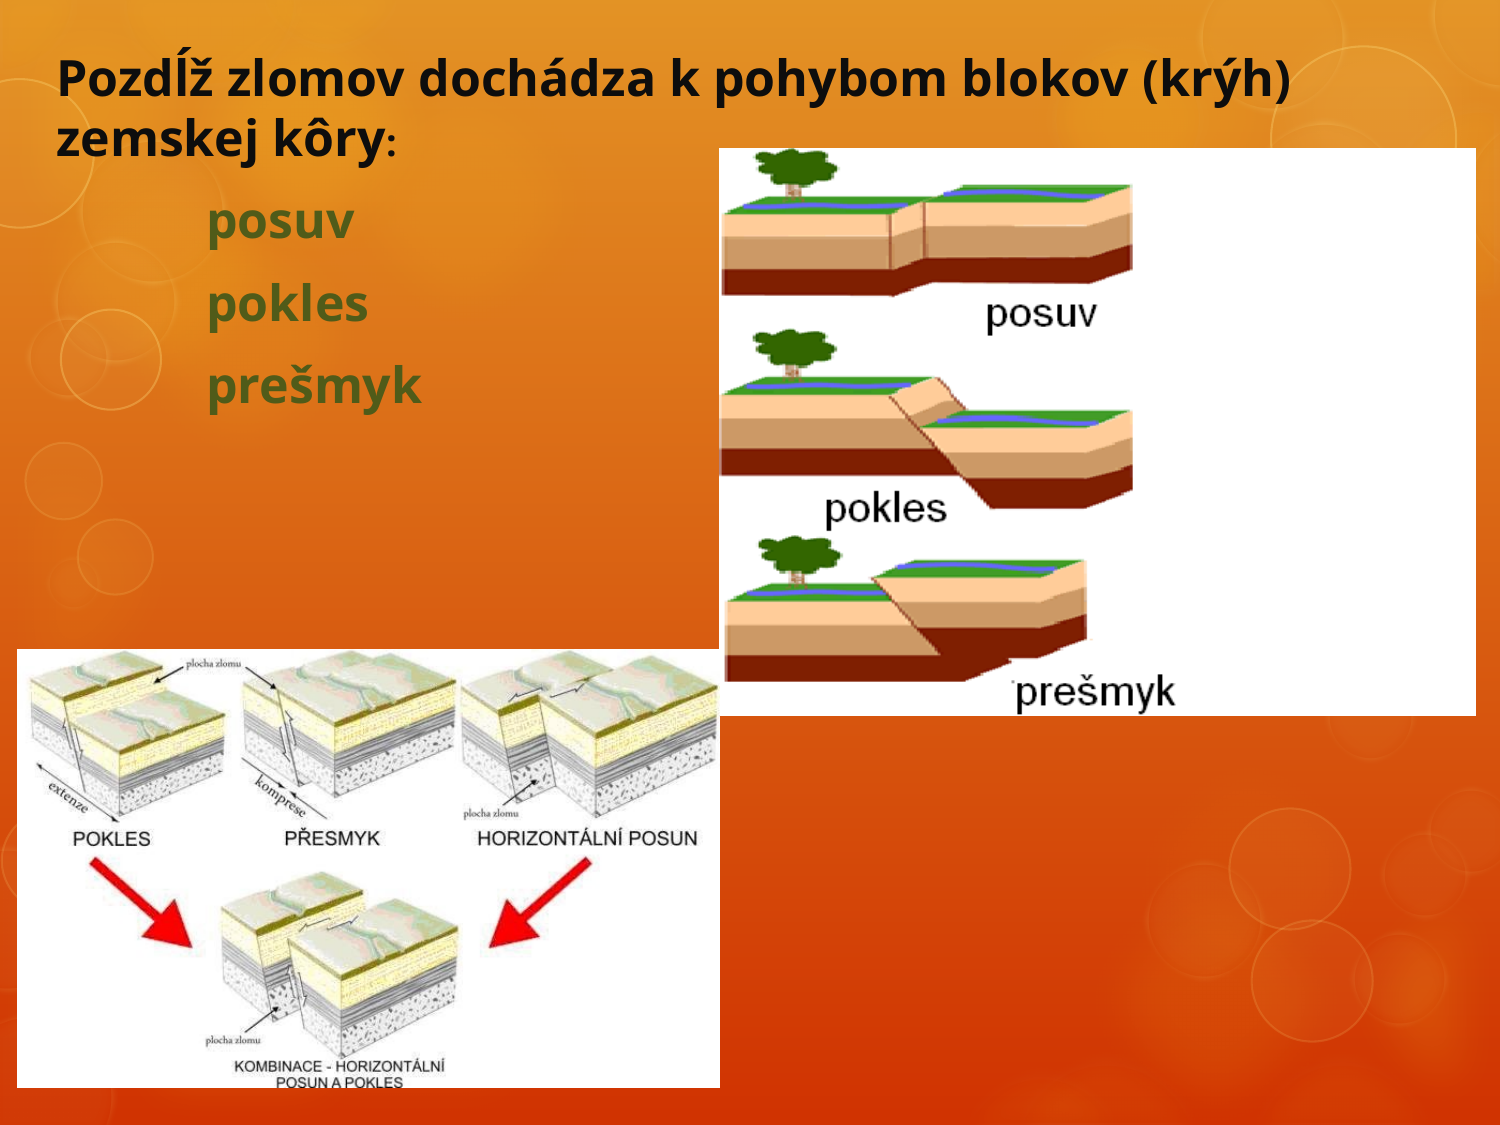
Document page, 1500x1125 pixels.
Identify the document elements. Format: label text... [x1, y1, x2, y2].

list Pozdĺž zlomov dochádza k pohybom blokov (krýh) zemskej kôry: posuv pokles prešmyk [41, 78, 1328, 647]
picture [17, 148, 1476, 1089]
